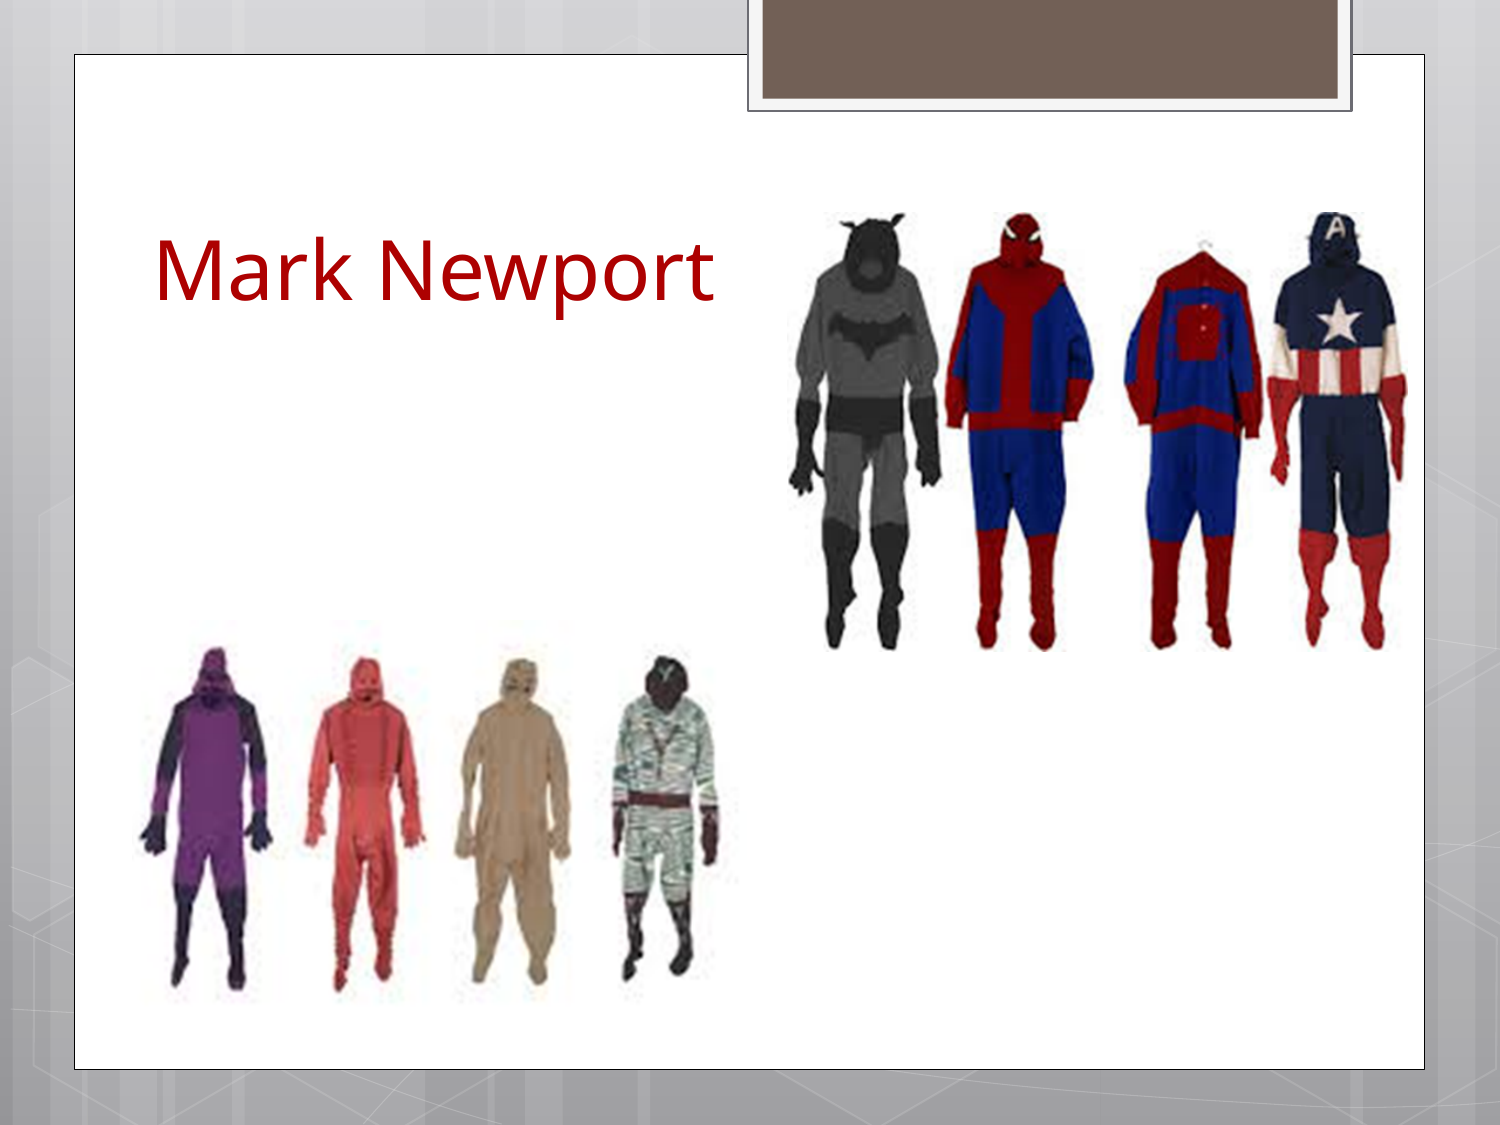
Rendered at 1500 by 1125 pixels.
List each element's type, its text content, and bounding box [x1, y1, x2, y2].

title Mark Newport [137, 137, 1290, 325]
picture [131, 619, 747, 1037]
picture [787, 212, 1409, 652]
